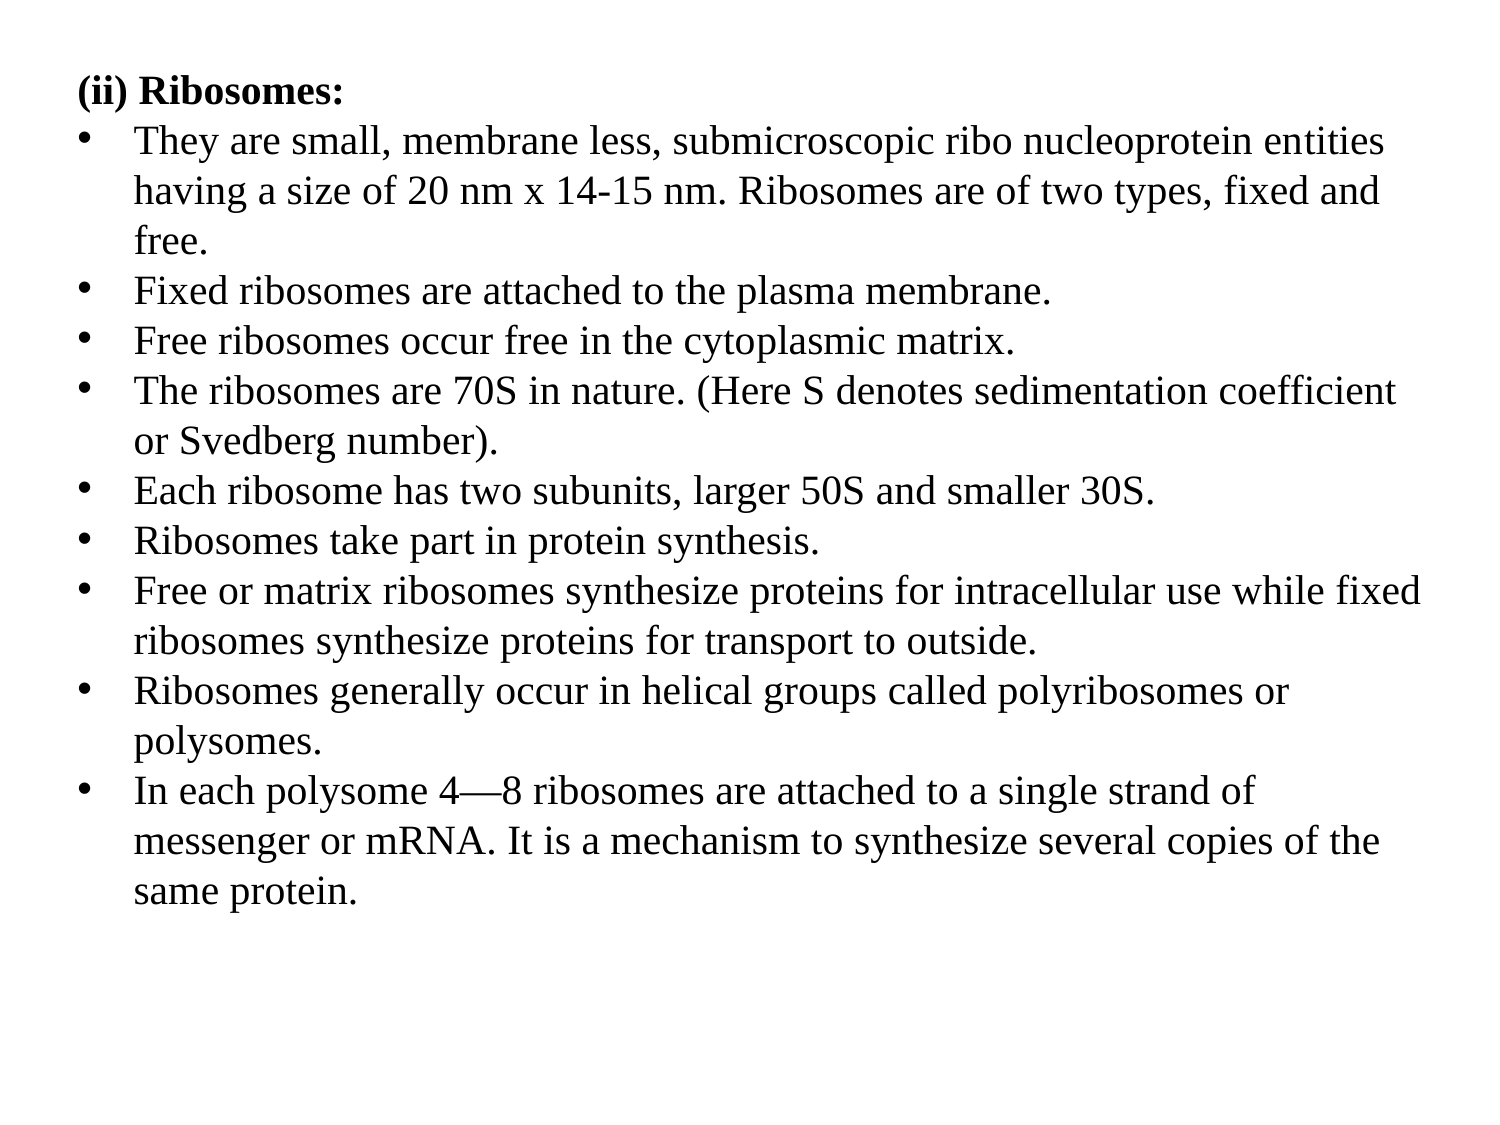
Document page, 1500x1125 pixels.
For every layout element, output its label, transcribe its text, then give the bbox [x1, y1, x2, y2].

text_box (ii) Ribosomes: They are small, membrane less, submicroscopic ribo nucleoprotein en­tities having a size of 20 nm x 14-15 nm. Ribosomes are of two types, fixed and free. Fixed ribosomes are attached to the plasma membrane. Free ribosomes occur free in the cyto­plasmic matrix. The ribosomes are 70S in nature. (Here S denotes sedimentation coefficient or Svedberg number). Each ribosome has two subunits, larger 50S and smaller 30S. Ribo­somes take part in protein synthesis. Free or matrix ribosomes synthesize proteins for intracellular use while fixed ribosomes synthesize proteins for transport to outside. Ribo­somes generally occur in helical groups called polyribosomes or polysomes. In each polysome 4—8 ribosomes are attached to a single strand of messenger or mRNA. It is a mechanism to synthesize several copies of the same protein. [62, 55, 1450, 921]
